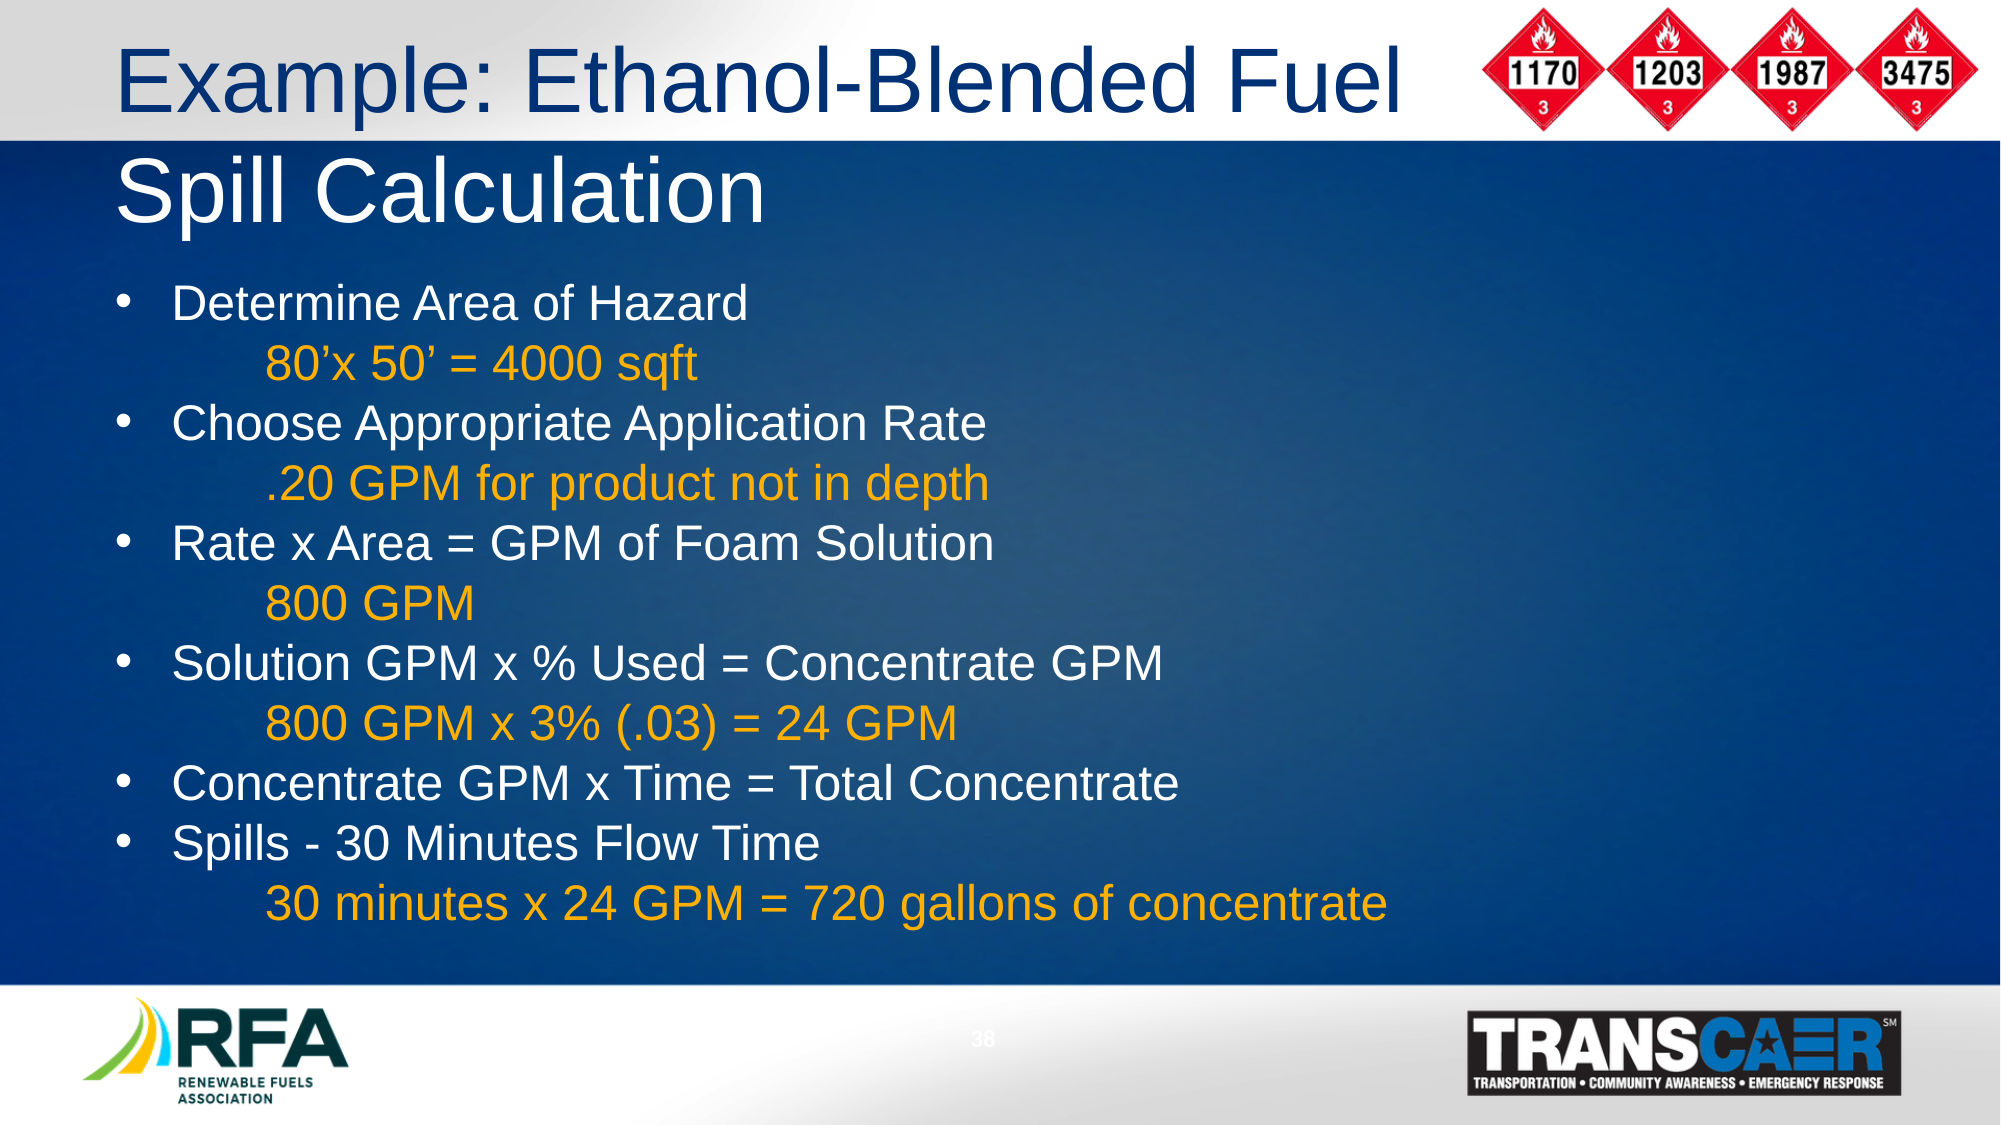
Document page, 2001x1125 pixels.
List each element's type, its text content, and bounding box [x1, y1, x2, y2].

title Example: Ethanol-Blended Fuel Spill Calculation [99, 0, 1675, 262]
picture [0, 0, 2001, 1125]
list Determine Area of Hazard 80’x 50’ = 4000 sqft Choose Appropriate Application Rate .20 GPM for product not in depth Rate x Area = GPM of Foam Solution 800 GPM Solution GPM x % Used = Concentrate GPM 800 GPM x 3% (.03) = 24 GPM Concentrate GPM x Time = Total Concentrate Spills - 30 Minutes Flow Time 30 minutes x 24 GPM = 720 gallons of concentrate [99, 262, 1888, 980]
